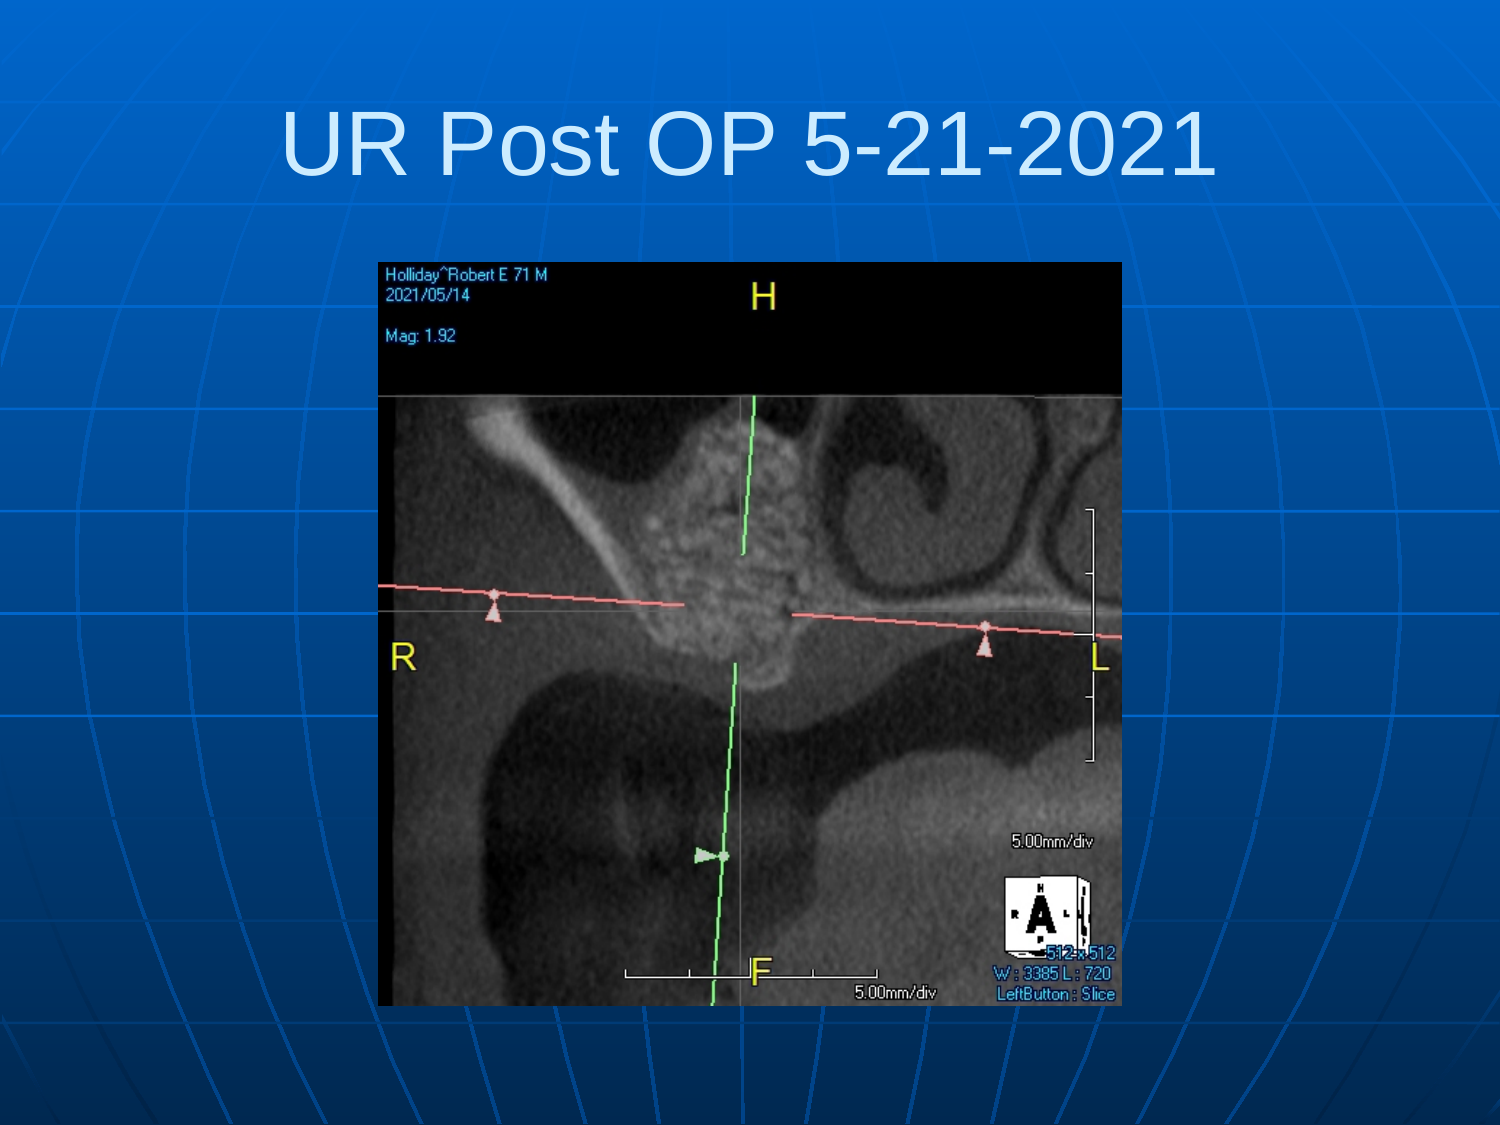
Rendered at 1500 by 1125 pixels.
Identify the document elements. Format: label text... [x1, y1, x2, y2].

title UR Post OP 5-21-2021 [74, 45, 1426, 233]
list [378, 262, 1122, 1006]
